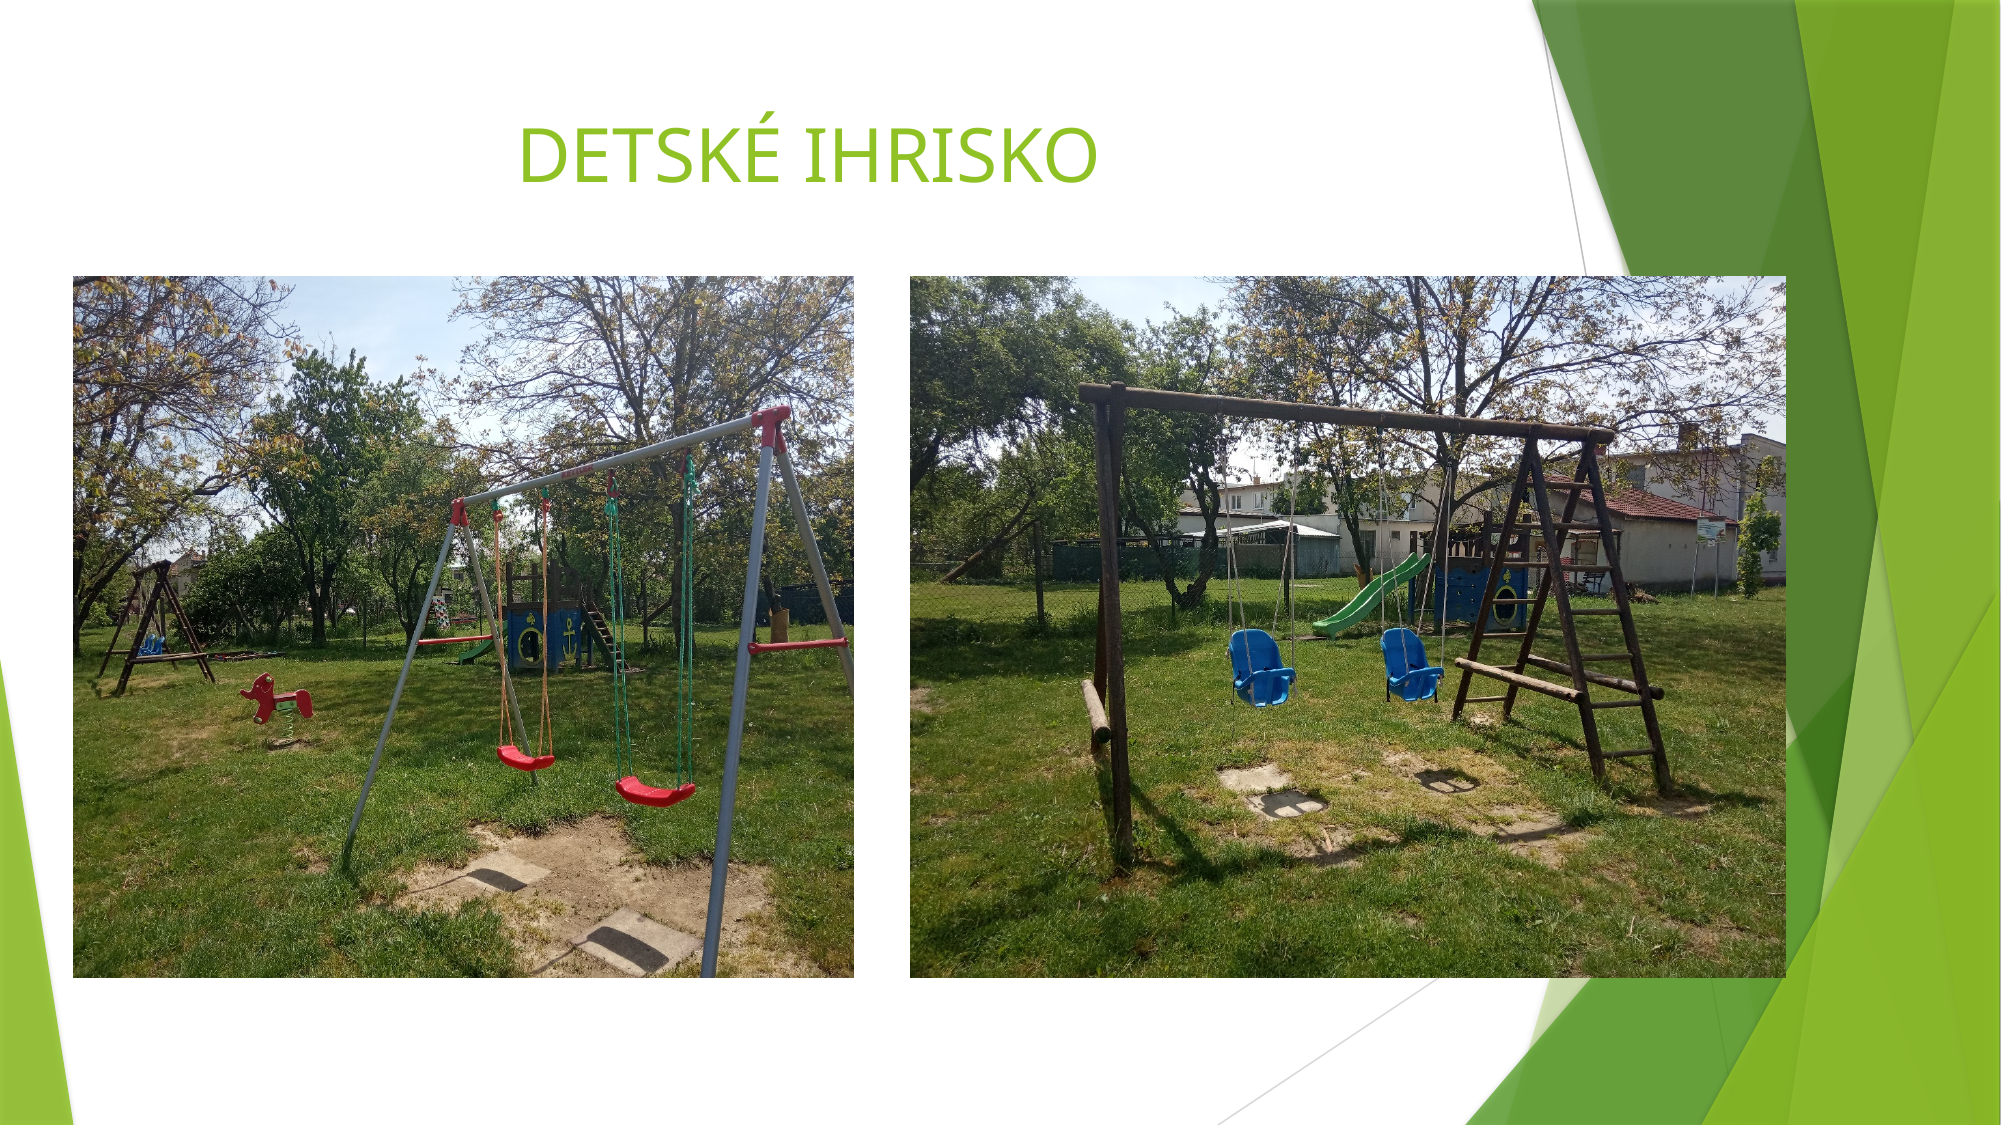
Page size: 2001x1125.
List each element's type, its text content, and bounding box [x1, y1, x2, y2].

title DETSKÉ IHRISKO [111, 99, 1522, 317]
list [72, 276, 854, 978]
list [910, 276, 1786, 978]
